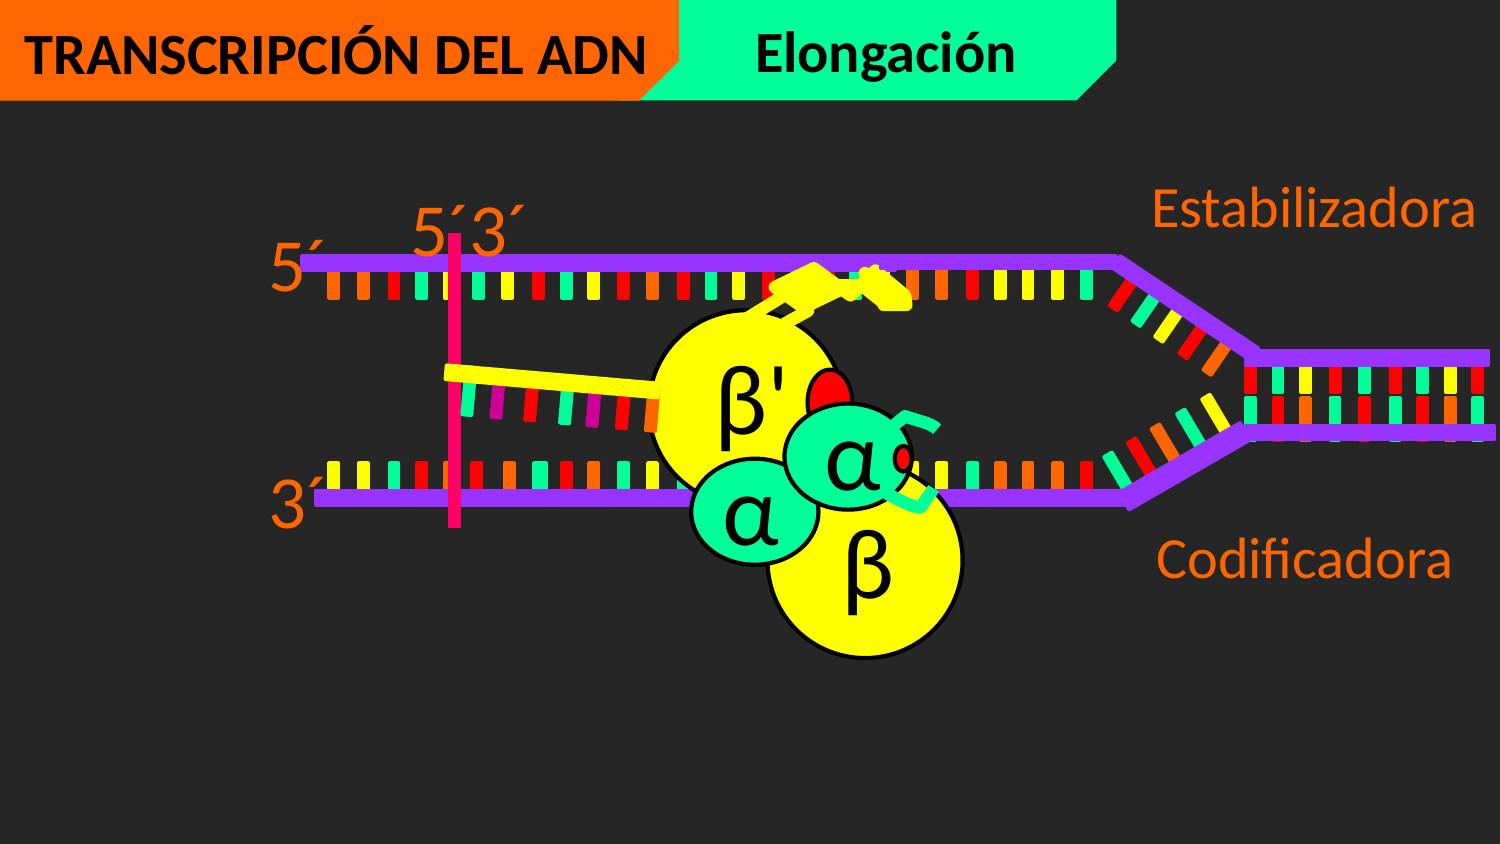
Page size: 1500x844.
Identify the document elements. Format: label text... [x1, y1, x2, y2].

text_box TRANSCRIPCIÓN DEL ADN [10, 8, 664, 94]
text_box [349, 489, 448, 507]
text_box [1272, 367, 1284, 394]
text_box [532, 279, 545, 300]
text_box [994, 461, 1007, 489]
text_box [1051, 461, 1064, 489]
text_box [967, 461, 979, 489]
text_box [560, 272, 573, 300]
text_box [1232, 332, 1260, 362]
text_box [1117, 474, 1195, 512]
text_box [879, 254, 1118, 270]
text_box [1272, 396, 1284, 424]
text_box [1232, 421, 1252, 452]
text_box [503, 461, 516, 489]
text_box [617, 461, 630, 489]
text_box [532, 461, 545, 489]
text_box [444, 374, 658, 423]
text_box [1294, 349, 1490, 367]
text_box [1022, 270, 1034, 300]
text_box [1358, 367, 1371, 394]
text_box 3´ [502, 174, 561, 279]
text_box [1358, 396, 1371, 424]
text_box [388, 461, 400, 489]
text_box [967, 489, 1124, 507]
text_box [1051, 270, 1064, 300]
text_box [1080, 461, 1093, 489]
text_box [1022, 461, 1034, 489]
text_box [589, 254, 759, 272]
text_box [472, 279, 485, 300]
text_box [641, 0, 1119, 103]
text_box [560, 461, 573, 489]
text_box [1299, 396, 1312, 424]
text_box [648, 268, 963, 659]
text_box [1110, 301, 1234, 344]
text_box [470, 461, 483, 489]
text_box [361, 272, 370, 300]
text_box Codificadora [1141, 513, 1469, 598]
text_box [1471, 396, 1484, 424]
text_box [1080, 270, 1093, 300]
text_box [617, 272, 630, 300]
text_box 5´ [395, 174, 502, 279]
text_box [443, 461, 448, 489]
text_box [483, 489, 603, 507]
text_box [587, 461, 600, 489]
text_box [1106, 422, 1230, 465]
text_box [1112, 254, 1190, 300]
text_box [388, 272, 400, 300]
text_box [0, 0, 682, 103]
text_box [415, 461, 428, 489]
text_box [759, 254, 879, 266]
text_box [1471, 367, 1484, 394]
text_box Estabilizadora [1136, 161, 1493, 247]
text_box [1444, 396, 1457, 424]
text_box [1416, 396, 1429, 424]
text_box 5´ [253, 209, 361, 315]
text_box [361, 254, 395, 272]
text_box Elongación [740, 7, 1032, 92]
text_box [1244, 367, 1257, 394]
text_box [1244, 396, 1257, 424]
text_box [415, 279, 428, 300]
text_box [1329, 367, 1342, 394]
text_box 3´ [253, 445, 349, 551]
text_box [1299, 367, 1312, 394]
text_box [443, 279, 448, 300]
text_box [1244, 424, 1496, 441]
text_box [603, 489, 643, 507]
text_box [966, 270, 979, 300]
text_box [587, 272, 600, 300]
text_box [1329, 396, 1341, 424]
text_box [1244, 349, 1294, 367]
text_box [461, 489, 483, 507]
text_box [1444, 367, 1457, 394]
text_box [1416, 367, 1429, 394]
text_box [561, 254, 589, 272]
text_box [501, 279, 514, 300]
text_box [1389, 367, 1402, 394]
text_box [1389, 396, 1402, 424]
text_box [357, 461, 370, 489]
text_box [994, 270, 1007, 300]
